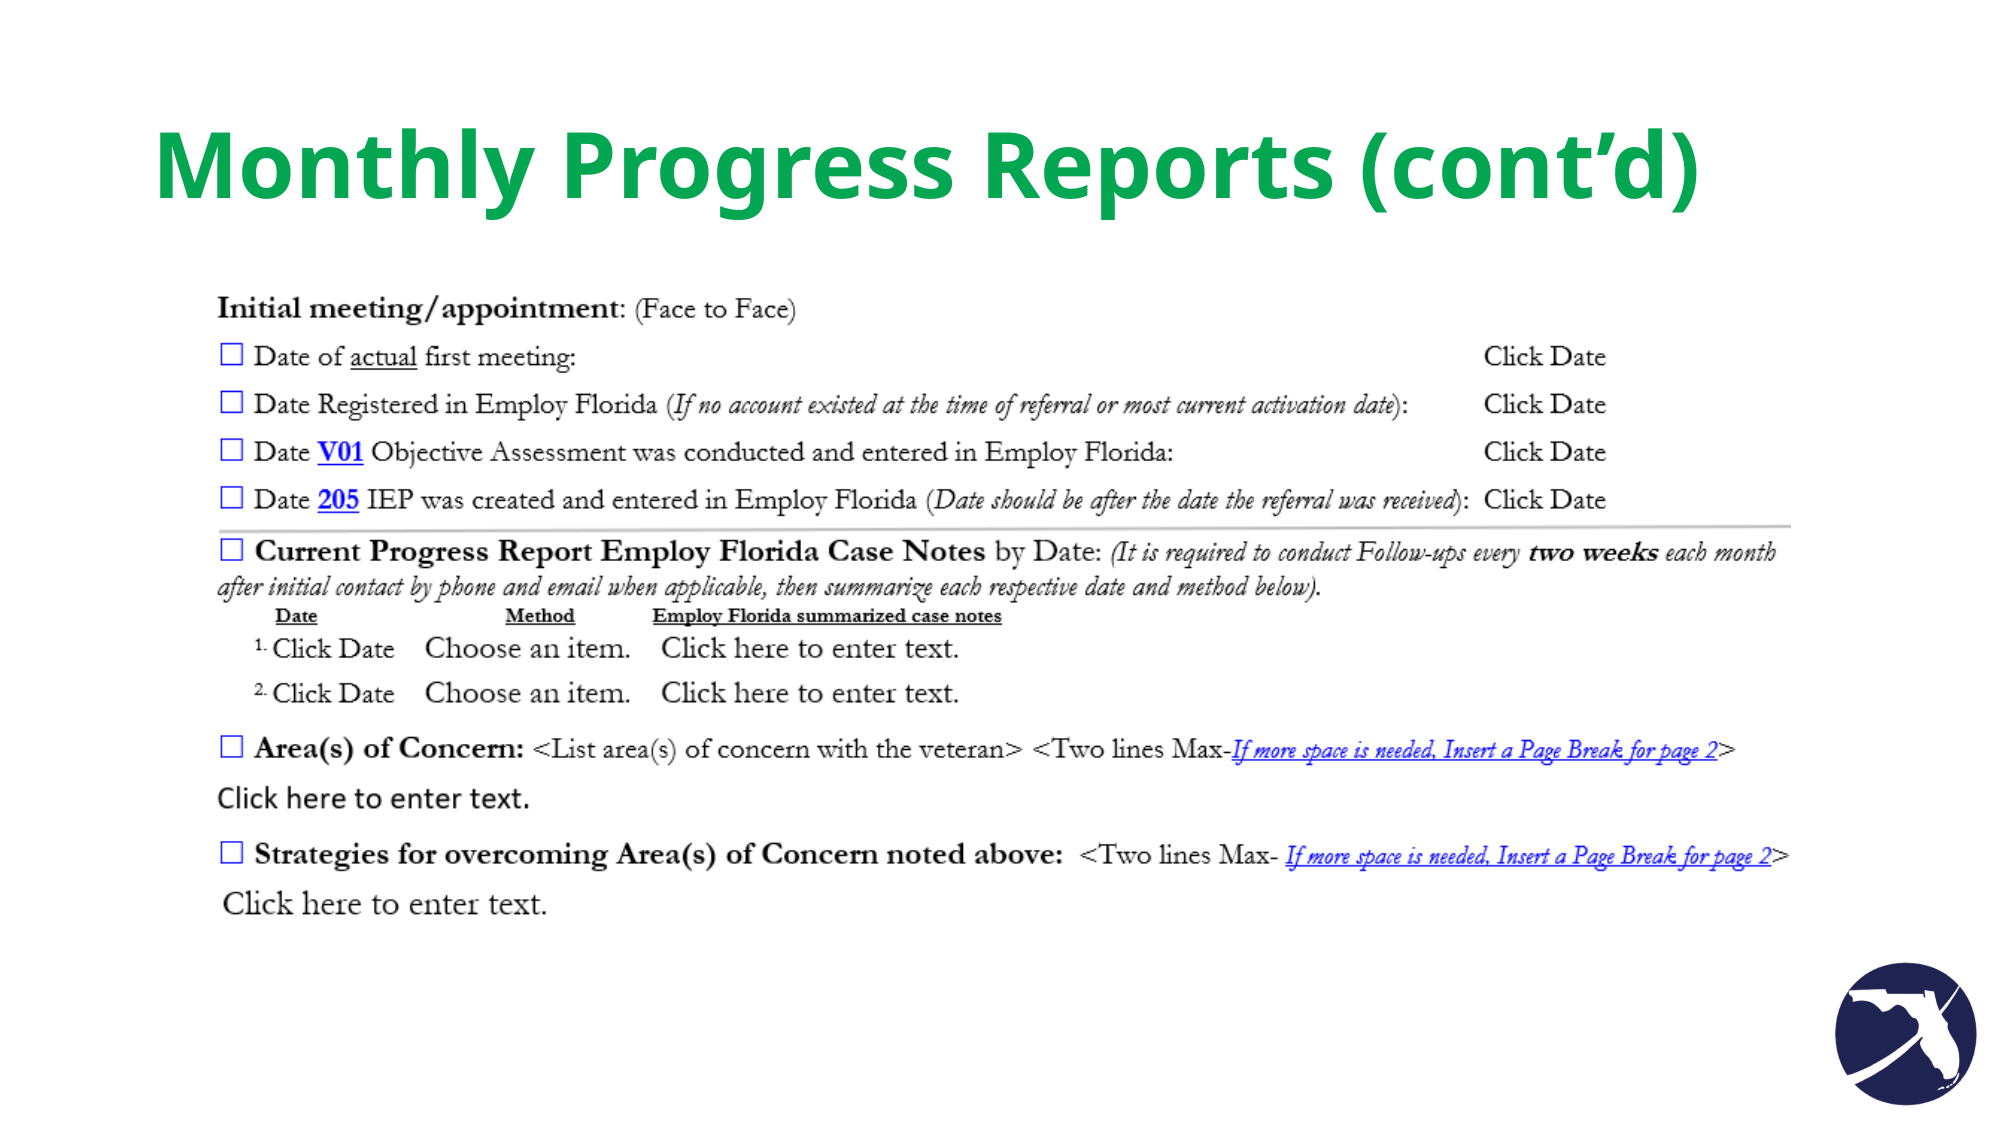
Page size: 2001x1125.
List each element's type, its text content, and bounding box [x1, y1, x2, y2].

title Monthly Progress Reports (cont’d) [137, 59, 1863, 278]
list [209, 288, 1791, 926]
picture [1834, 961, 1979, 1109]
